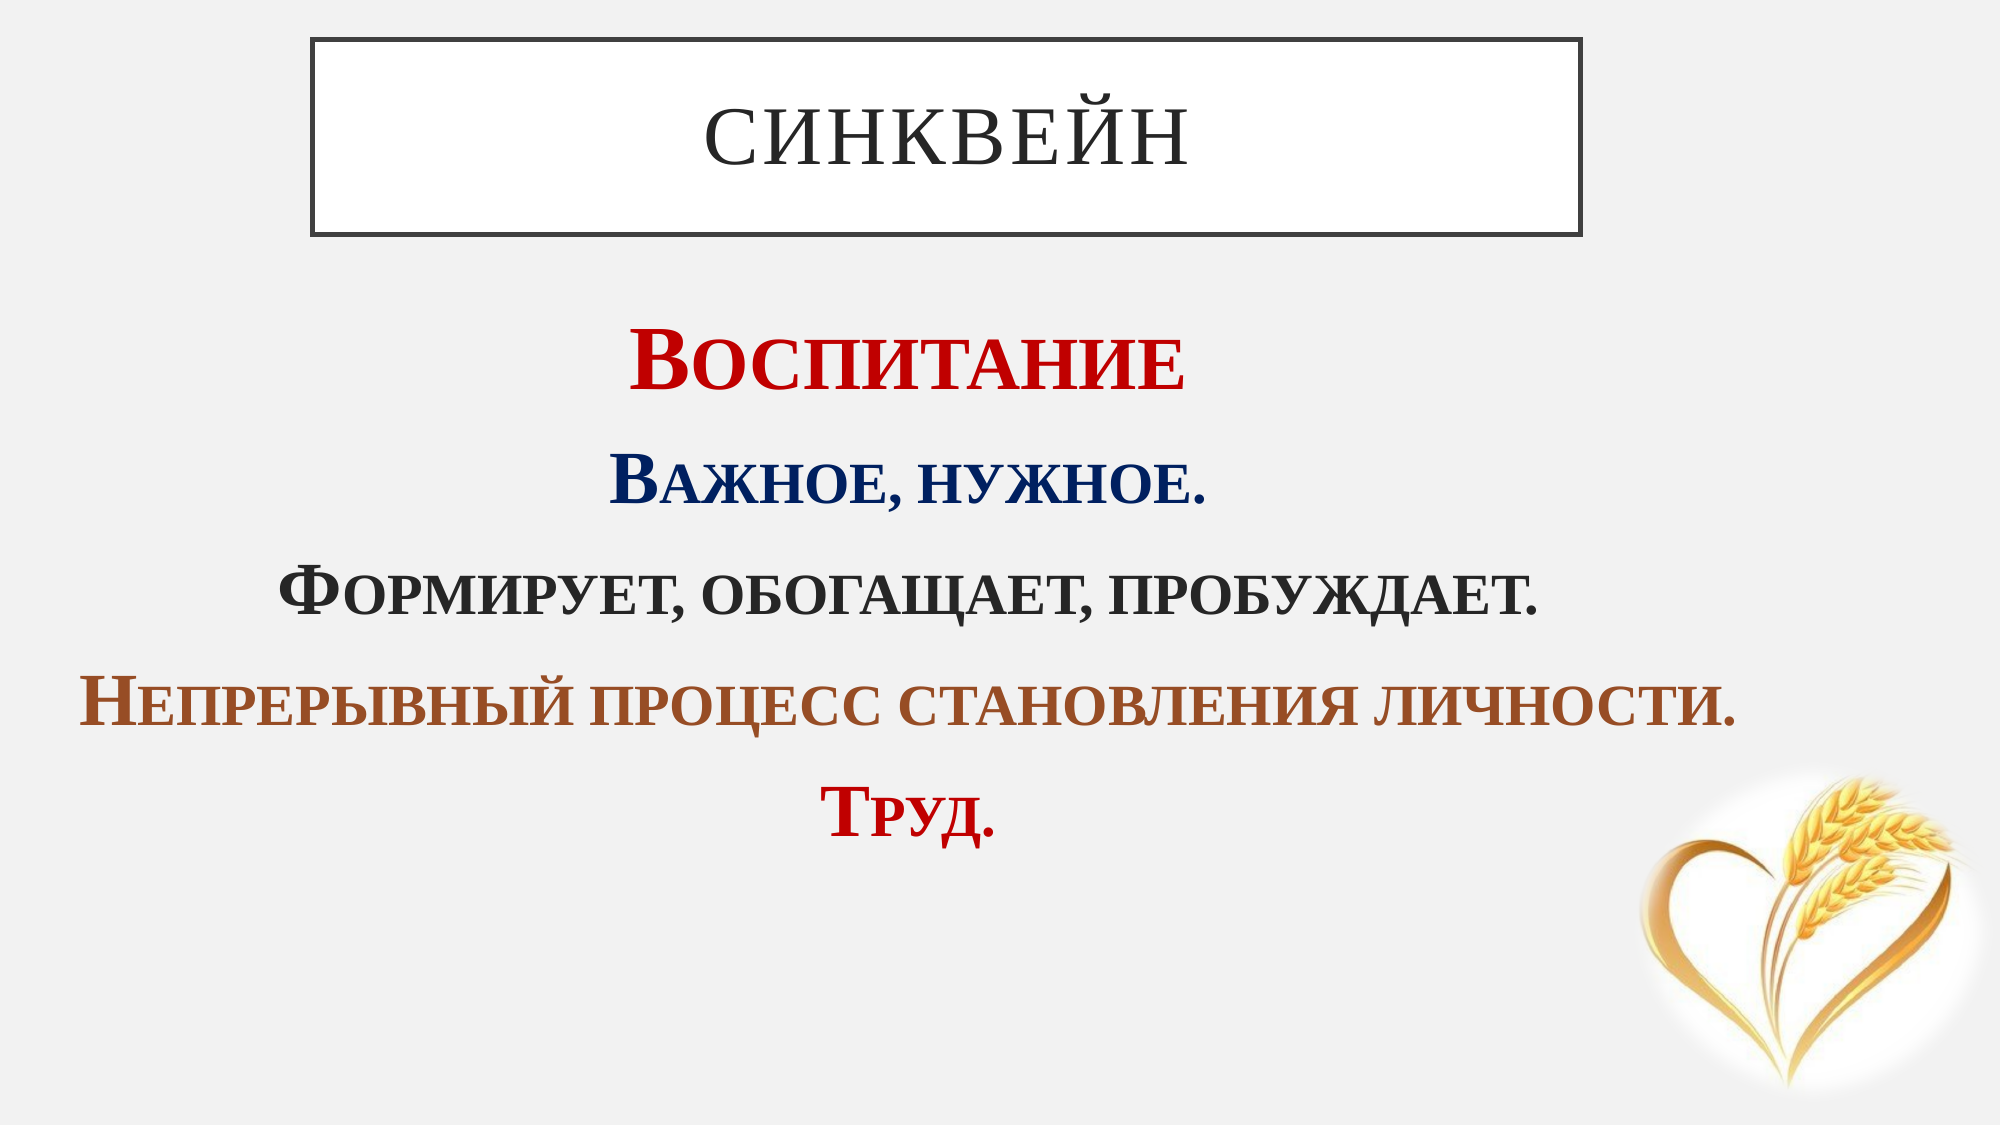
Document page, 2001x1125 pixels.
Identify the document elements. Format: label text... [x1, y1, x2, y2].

list ВОСПИТАНИЕ ВАЖНОЕ, НУЖНОЕ. ФОРМИРУЕТ, ОБОГАЩАЕТ, ПРОБУЖДАЕТ. НЕПРЕРЫВНЫЙ ПРОЦЕСС СТАНОВЛЕНИЯ ЛИЧНОСТИ. ТРУД. [29, 290, 1788, 862]
picture [1626, 754, 2000, 1110]
title Синквейн [310, 37, 1583, 237]
